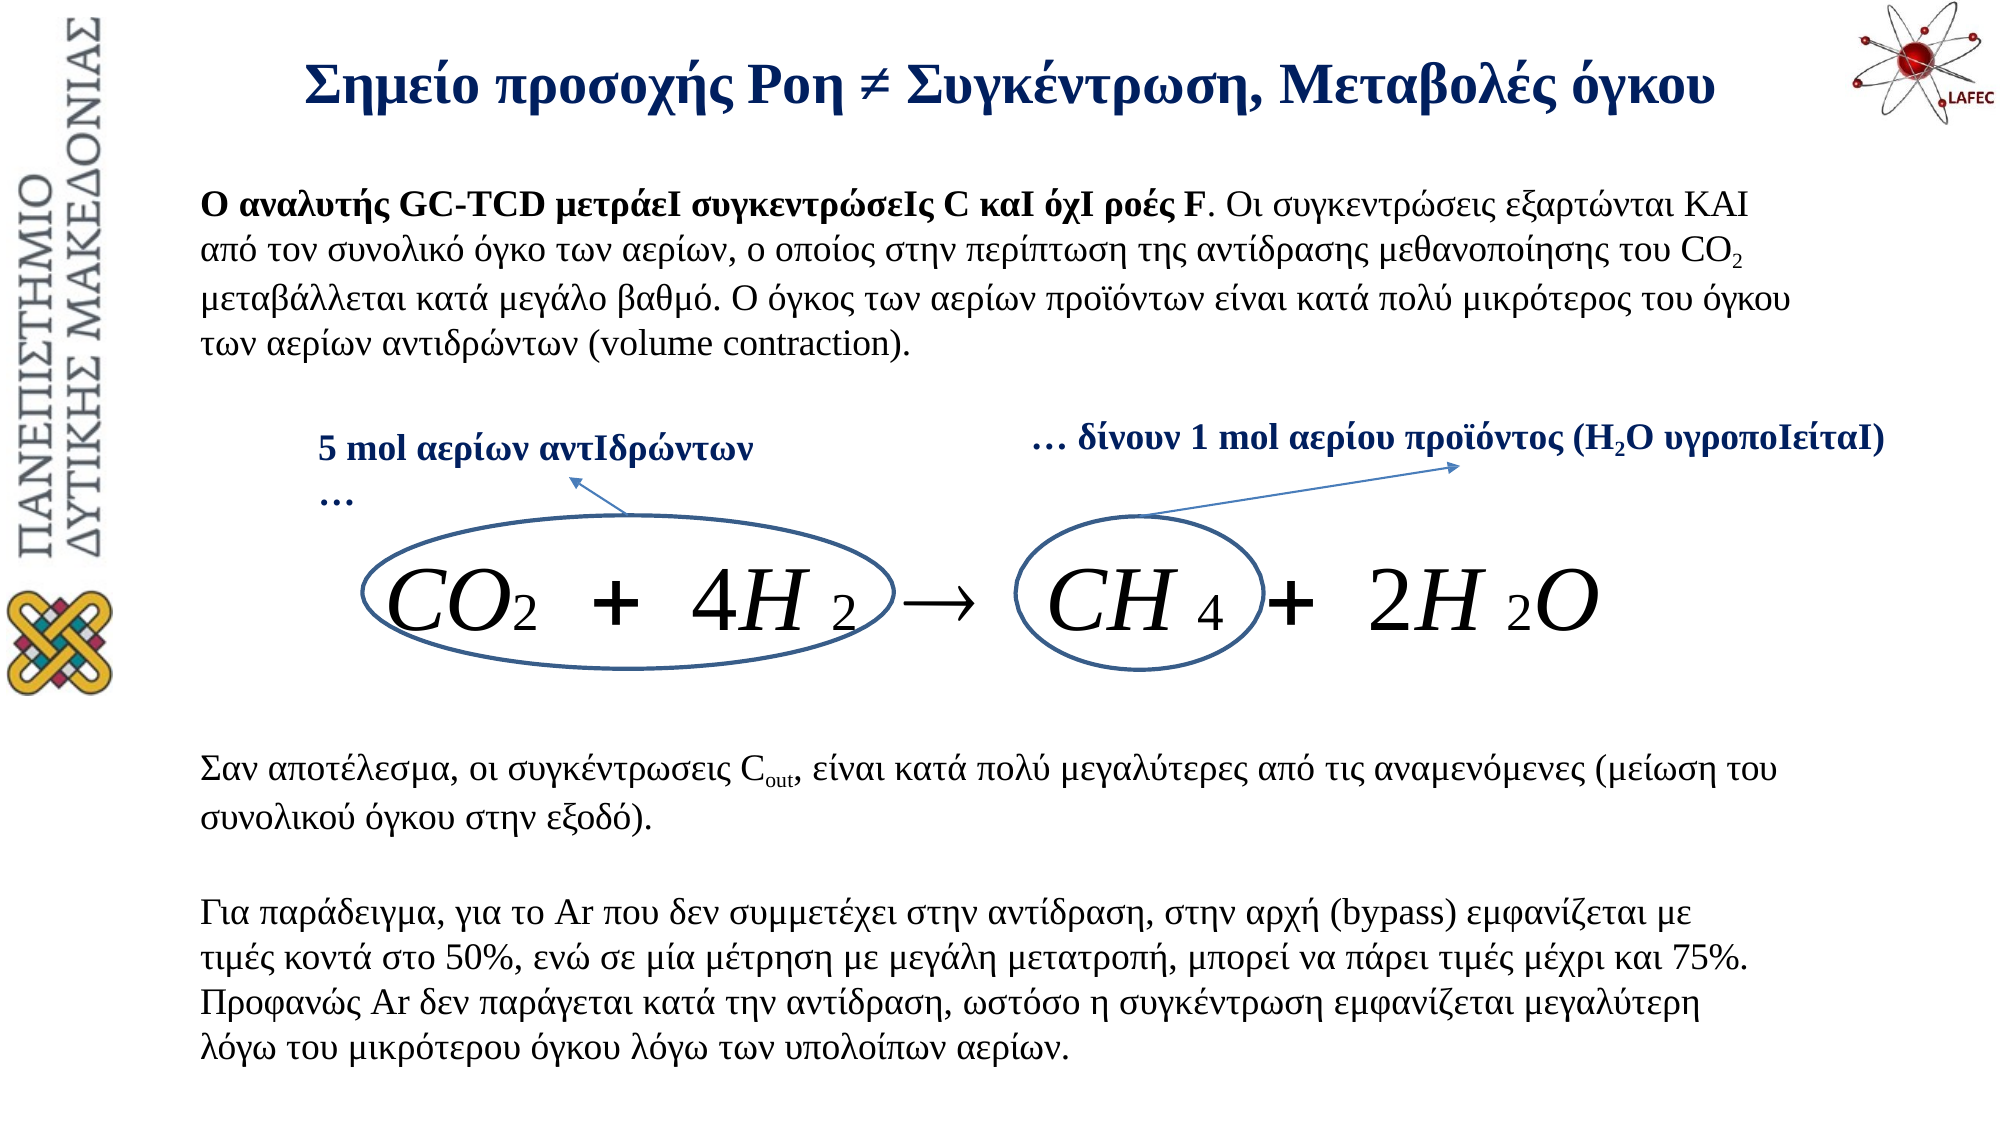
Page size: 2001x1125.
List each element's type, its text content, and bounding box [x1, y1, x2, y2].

text_box 5 mol αερίων αντιδρώντων … [316, 421, 799, 514]
text_box CO2  4H 2  CH 4  2H 2O Σαν αποτέλεσμα, οι συγκέντρωσεις Cout, είναι κατά πολύ μεγαλύτερες από τις αναμενόμενες (μείωση του συνολικού όγκου στην εξοδό). Για παράδειγμα, για το Ar που δεν συμμετέχει στην αντίδραση, στην αρχή (bypass) εμφανίζεται με τιμές κοντά στο 50%, ενώ σε μία μέτρηση με μεγάλη μετατροπή, μπορεί να πάρει τιμές μέχρι και 75%. Προφανώς Ar δεν παράγεται κατά την αντίδραση, ωστόσο η συγκέντρωση εμφανίζεται μεγαλύτερη λόγω του μικρότερου όγκου λόγω των υπολοίπων αερίων. [189, 535, 1794, 1068]
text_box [359, 476, 897, 672]
picture [1845, 0, 2000, 126]
picture [5, 16, 113, 696]
text_box … δίνουν 1 mol αερίου προϊόντος (Η2Ο υγροποιείται) [1024, 409, 1888, 461]
title Σημείο προσοχής Ροη ≠ Συγκέντρωση, Μεταβολές όγκου [302, 43, 1721, 176]
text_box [1013, 461, 1461, 673]
text_box Ο αναλυτής GC-TCD μετράει συγκεντρώσεις C και όχι ροές F. Οι συγκεντρώσεις εξαρτώνται ΚΑΙ από τον συνολικό όγκο των αερίων, ο οποίος στην περίπτωση της αντίδρασης μεθανοποίησης του CO2 μεταβάλλεται κατά μεγάλο βαθμό. Ο όγκος των αερίων προϊόντων είναι κατά πολύ μικρότερος του όγκου των αερίων αντιδρώντων (volume contraction). [193, 176, 1798, 364]
